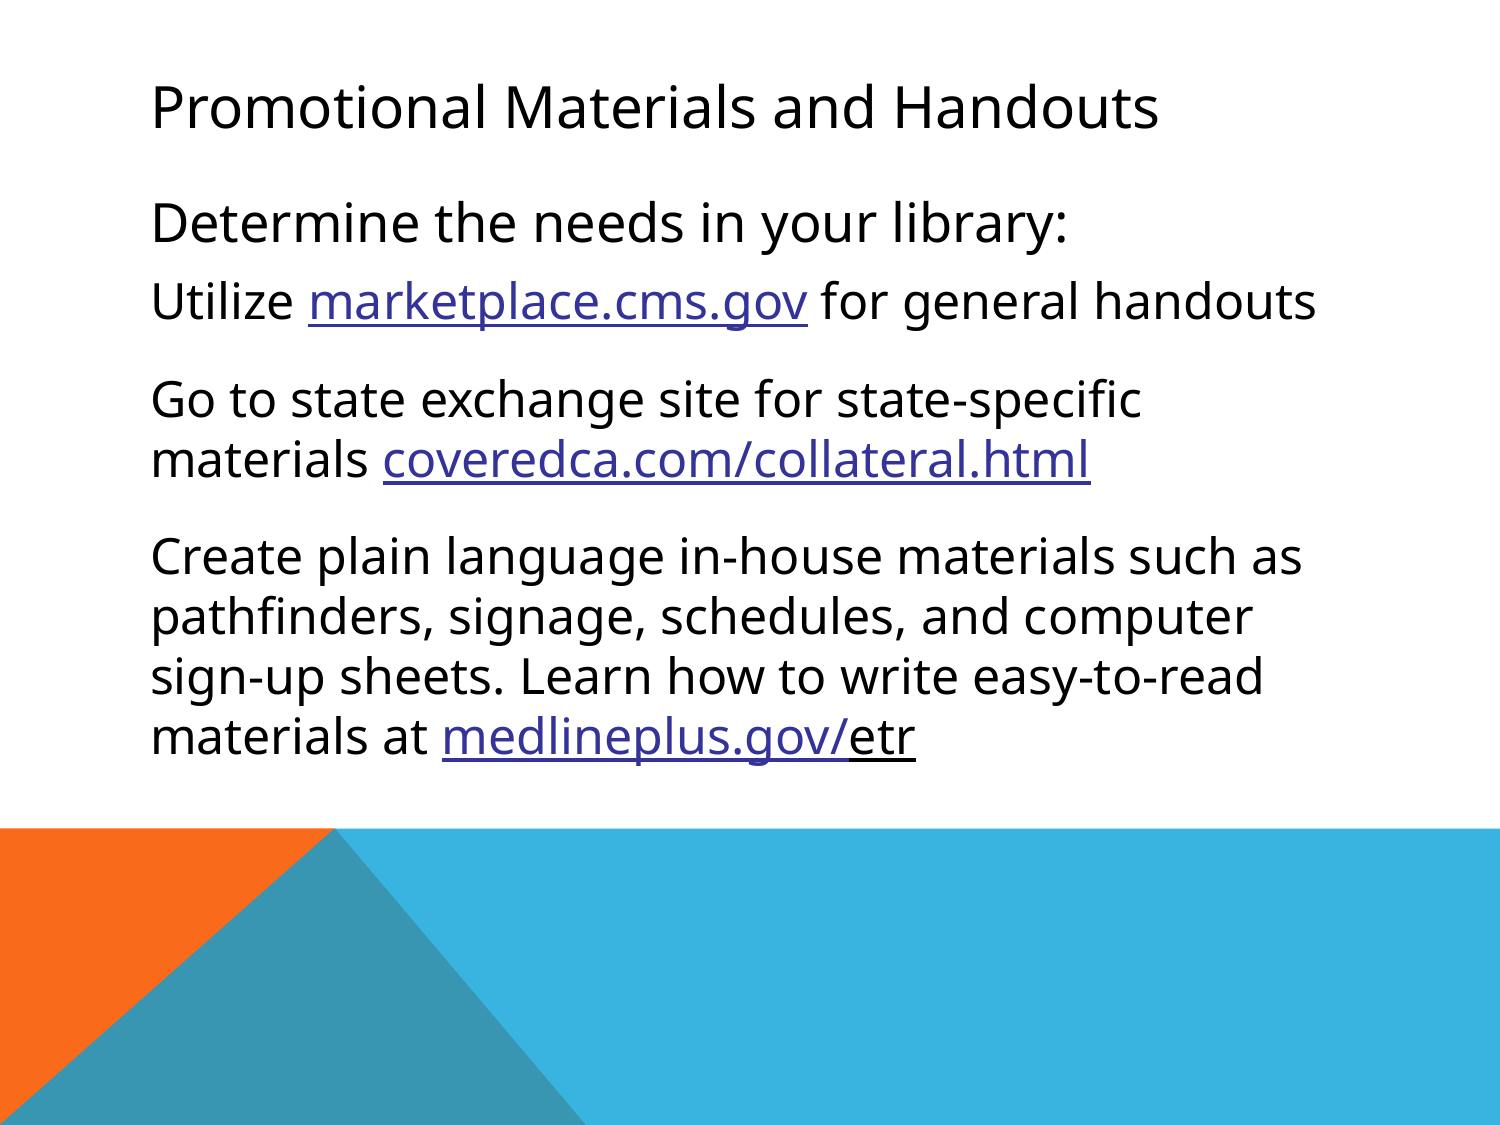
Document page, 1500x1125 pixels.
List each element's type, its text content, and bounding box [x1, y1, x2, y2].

list Determine the needs in your library: Utilize marketplace.cms.gov for general handouts Go to state exchange site for state-specific materials coveredca.com/collateral.html Create plain language in-house materials such as pathfinders, signage, schedules, and computer sign-up sheets. Learn how to write easy-to-read materials at medlineplus.gov/etr [135, 180, 1369, 813]
title Promotional Materials and Handouts [135, 60, 1369, 150]
